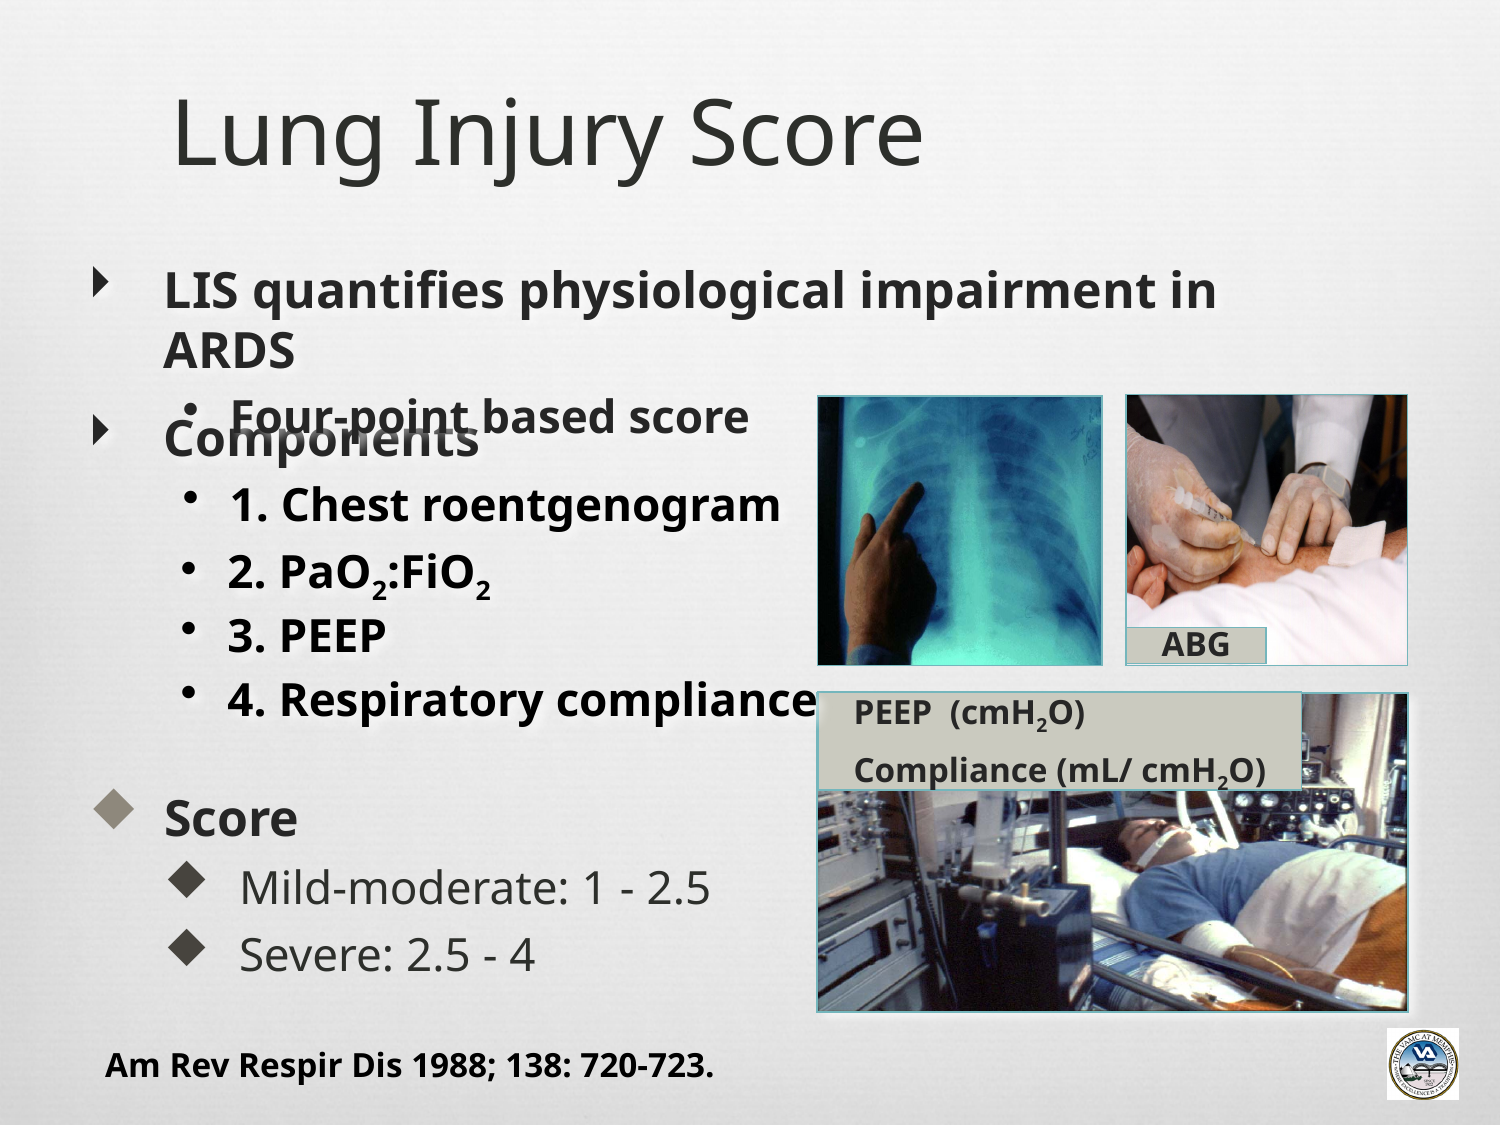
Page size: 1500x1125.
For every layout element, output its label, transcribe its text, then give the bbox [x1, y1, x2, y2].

text_box Am Rev Respir Dis 1988; 138: 720-723. [90, 1044, 740, 1085]
title Lung Injury Score [155, 34, 1452, 223]
picture [1387, 1028, 1459, 1100]
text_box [61, 394, 1408, 666]
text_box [61, 674, 1408, 1012]
text_box LIS quantifies physiological impairment in ARDS Four-point based score [63, 250, 1371, 390]
